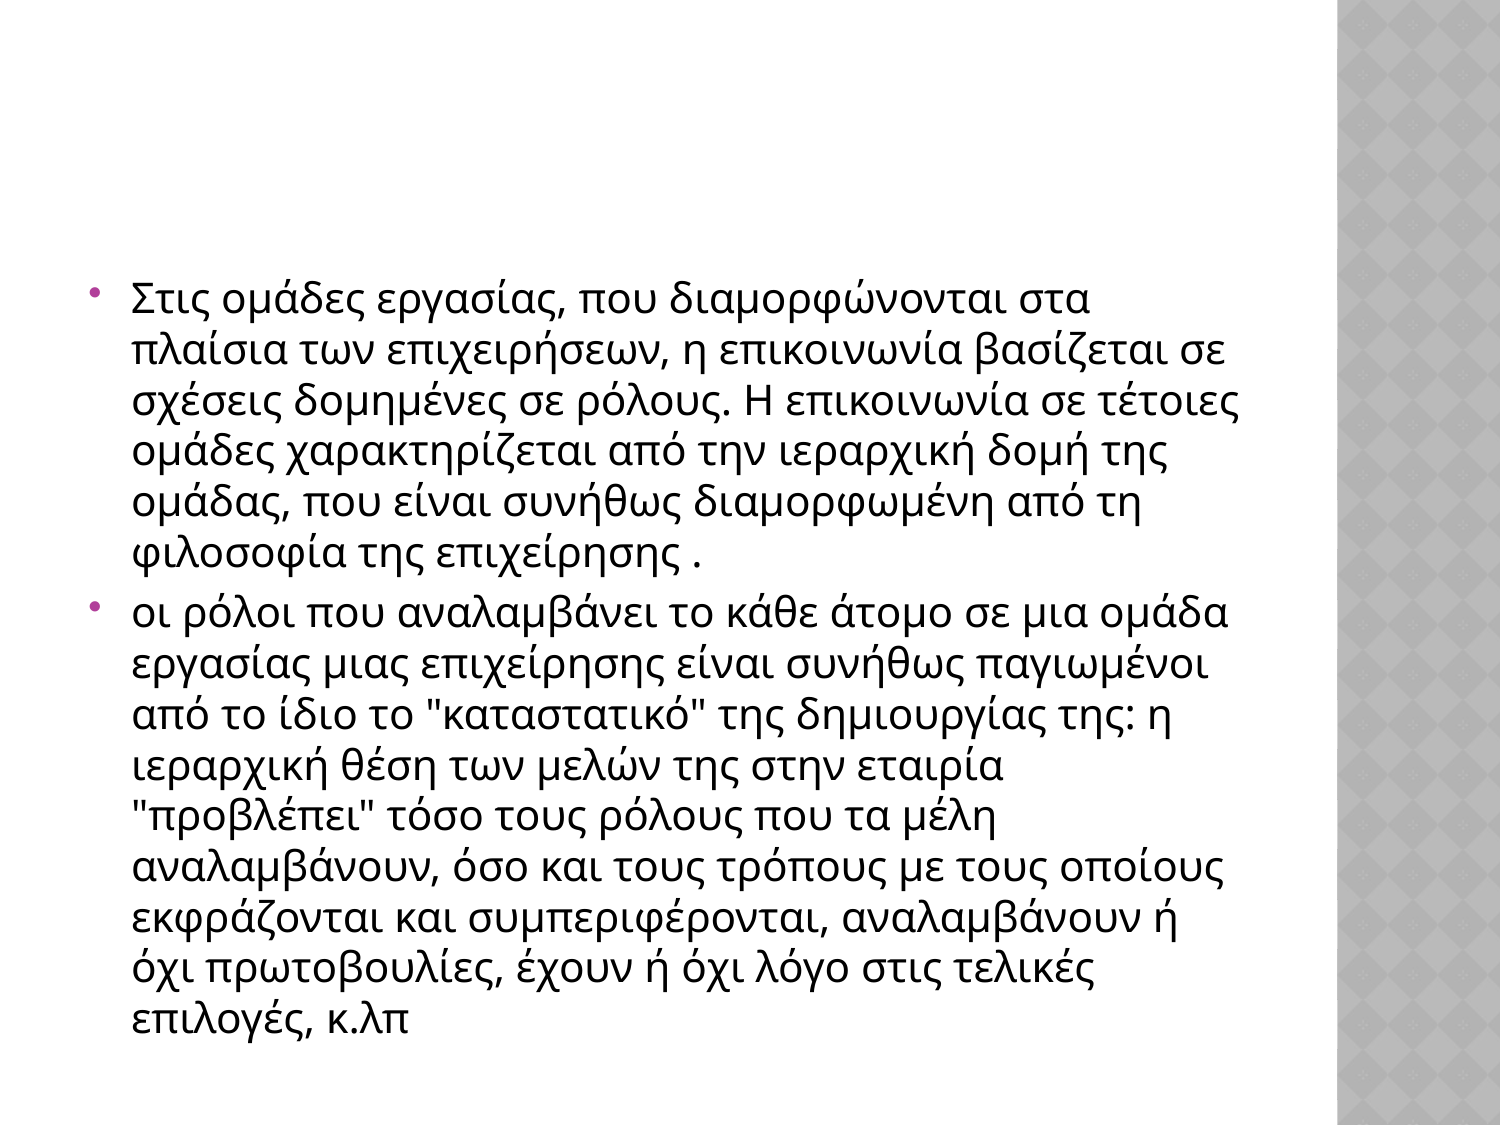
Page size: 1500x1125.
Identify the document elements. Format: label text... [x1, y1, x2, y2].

list Στις ομάδες εργασίας, που διαμορφώνονται στα πλαίσια των επιχειρήσεων, η επικοινωνία βασίζεται σε σχέσεις δομημένες σε ρόλους. Η επικοινωνία σε τέτοιες ομάδες χαρακτηρίζεται από την ιεραρχική δομή της ομάδας, που είναι συνήθως διαμορφωμένη από τη φιλοσοφία της επιχείρησης . οι ρόλοι που αναλαμβάνει το κάθε άτομο σε μια ομάδα εργασίας μιας επιχείρησης είναι συνήθως παγιωμένοι από το ίδιο το "καταστατικό" της δημιουργίας της: η ιεραρχική θέση των μελών της στην εταιρία "προβλέπει" τόσο τους ρόλους που τα μέλη αναλαμβάνουν, όσο και τους τρόπους με τους οποίους εκφράζονται και συμπεριφέρονται, αναλαμβάνουν ή όχι πρωτοβουλίες, έχουν ή όχι λόγο στις τελικές επιλογές, κ.λπ [75, 264, 1263, 1059]
